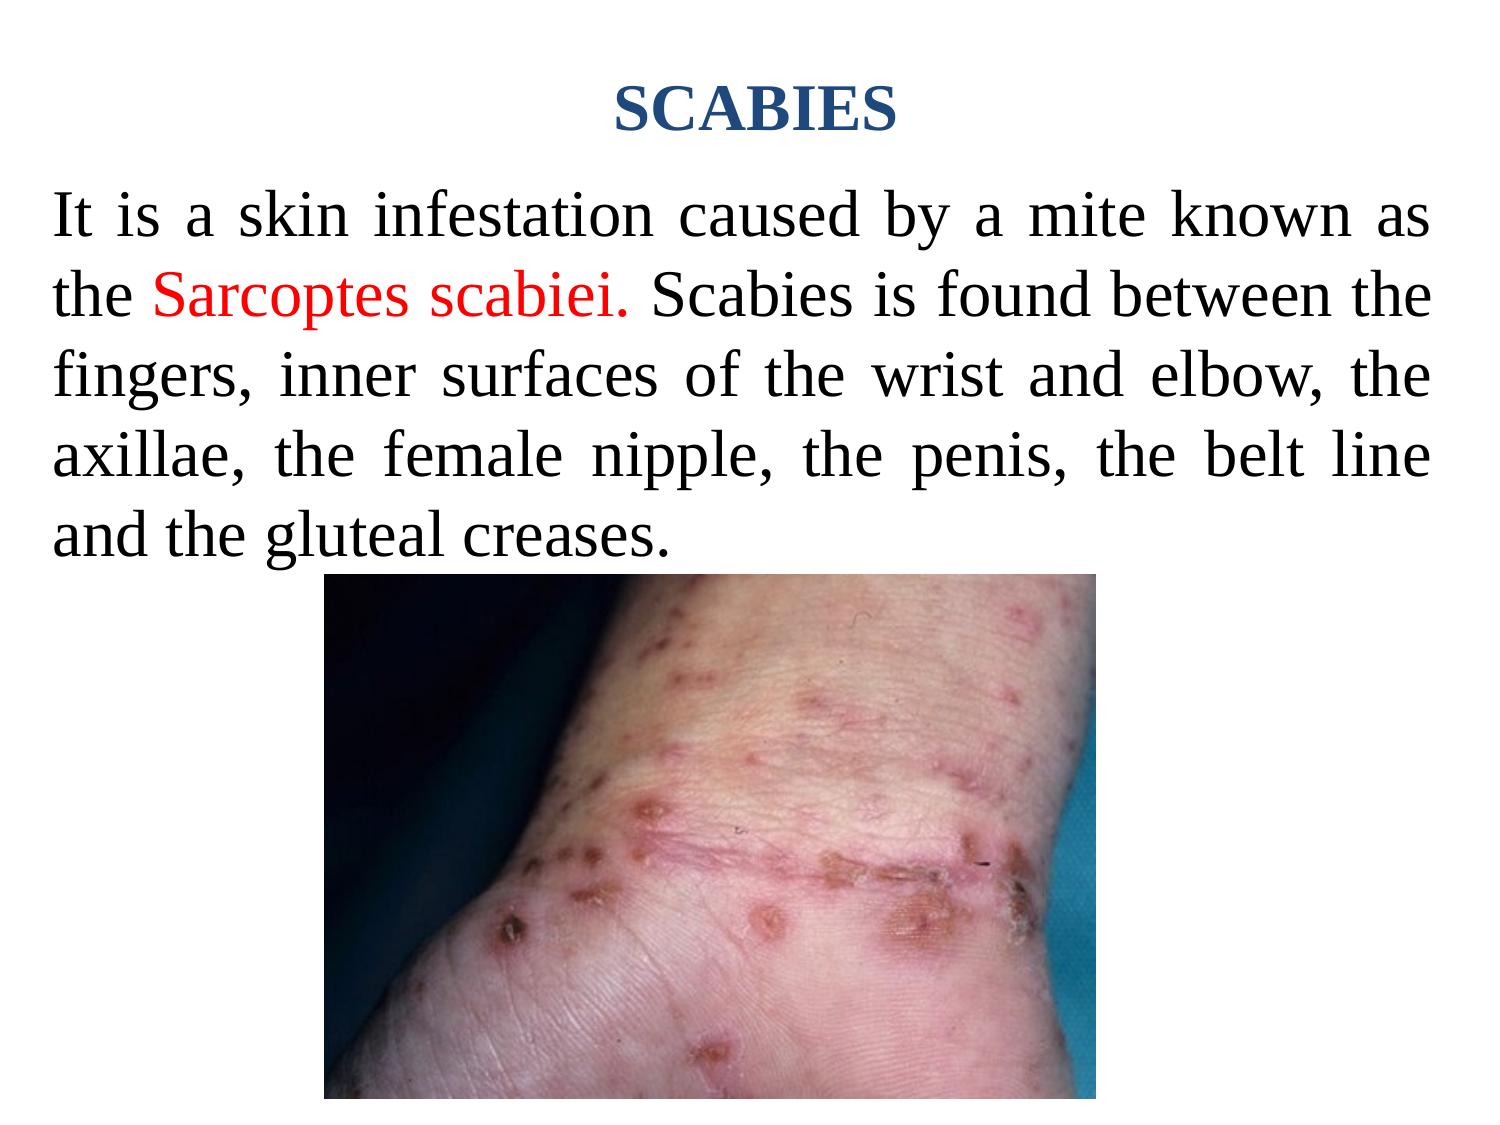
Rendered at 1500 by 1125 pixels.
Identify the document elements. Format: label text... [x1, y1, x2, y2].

picture [324, 574, 1096, 1099]
list It is a skin infestation caused by a mite known as the Sarcoptes scabiei. Scabies is found between the fingers, inner surfaces of the wrist and elbow, the axillae, the female nipple, the penis, the belt line and the gluteal creases. [37, 162, 1450, 1075]
title SCABIES [87, 45, 1425, 162]
